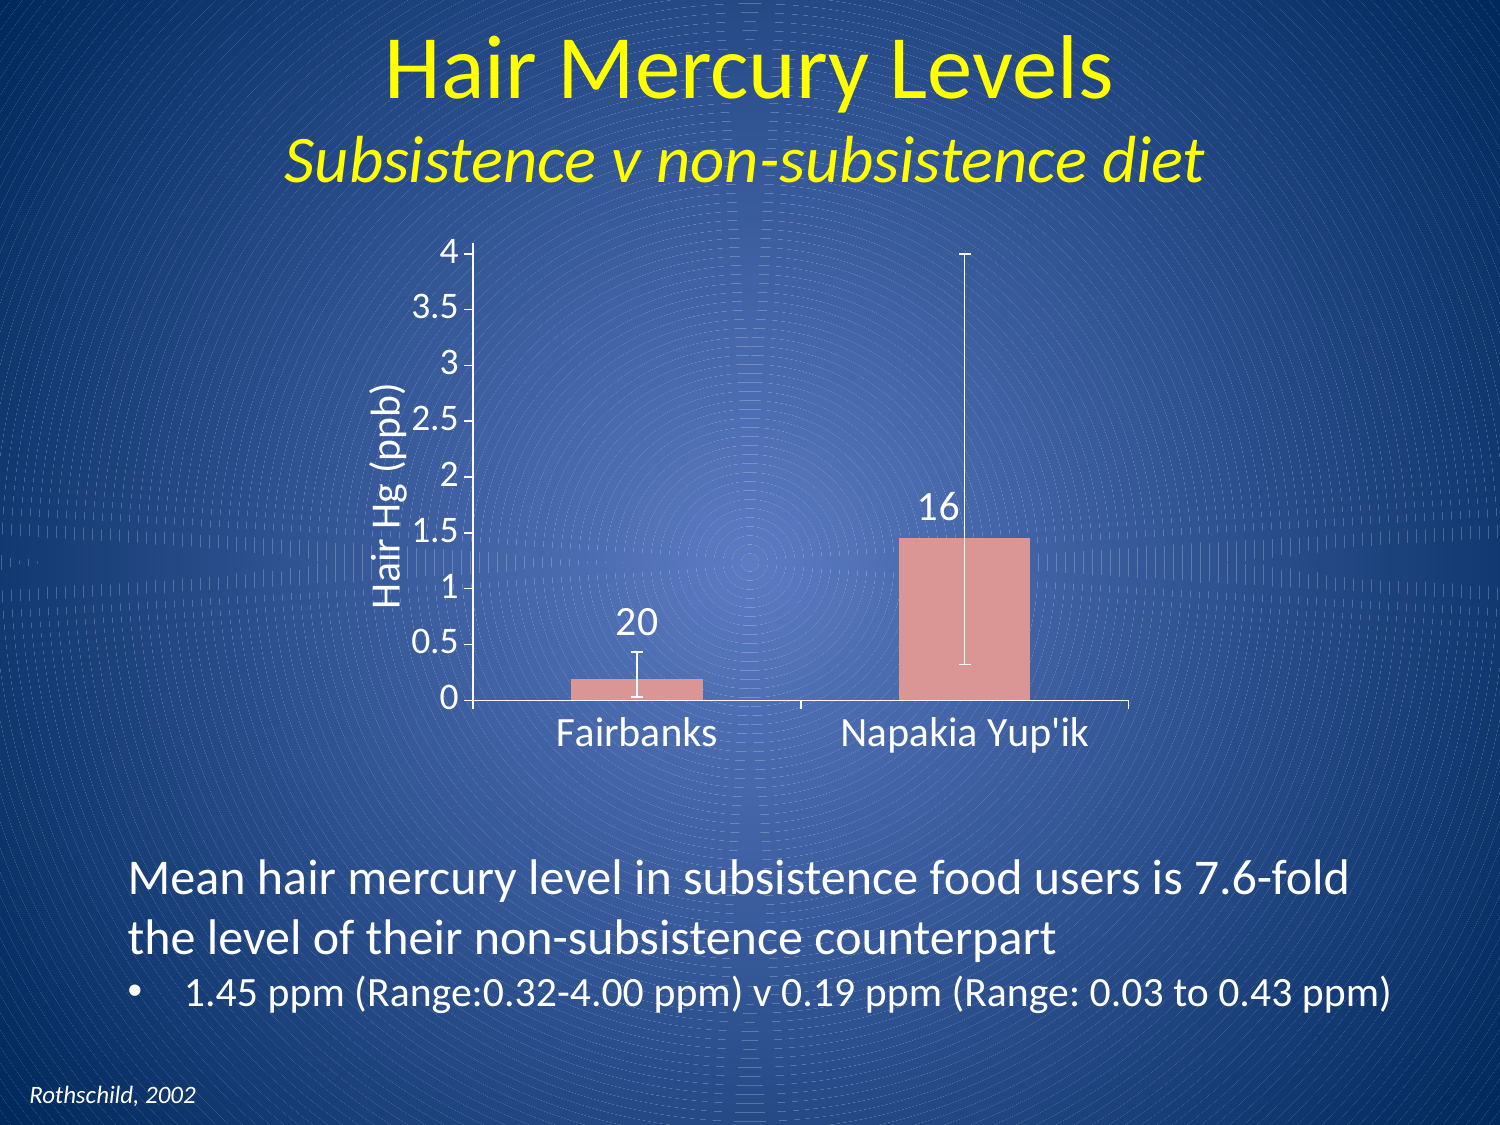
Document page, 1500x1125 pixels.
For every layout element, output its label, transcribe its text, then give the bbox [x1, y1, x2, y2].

text_box Rothschild, 2002 [14, 1071, 212, 1116]
text_box Mean hair mercury level in subsistence food users is 7.6-fold the level of their non-subsistence counterpart 1.45 ppm (Range:0.32-4.00 ppm) v 0.19 ppm (Range: 0.03 to 0.43 ppm) [112, 837, 1413, 1023]
title Hair Mercury Levels [0, 0, 1500, 125]
chart [355, 224, 1145, 776]
text_box Subsistence v non-subsistence diet [0, 99, 1496, 213]
